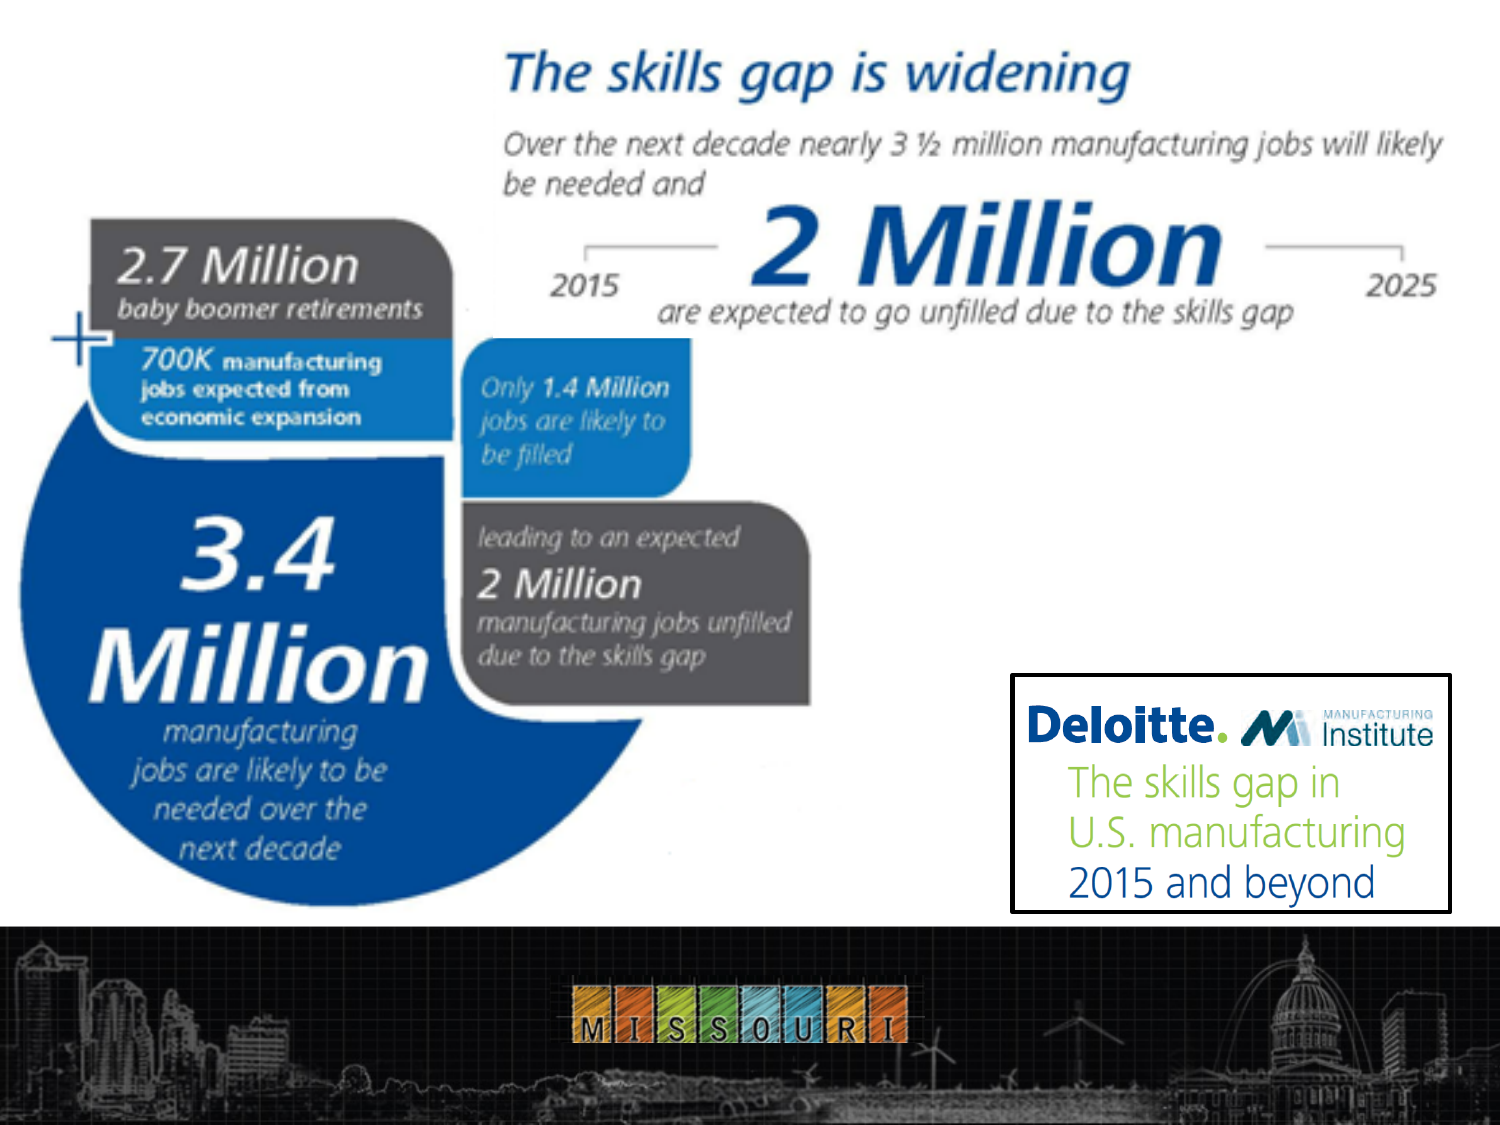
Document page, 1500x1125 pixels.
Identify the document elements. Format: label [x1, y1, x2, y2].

text_box [1012, 674, 1451, 913]
picture [0, 0, 1500, 1125]
